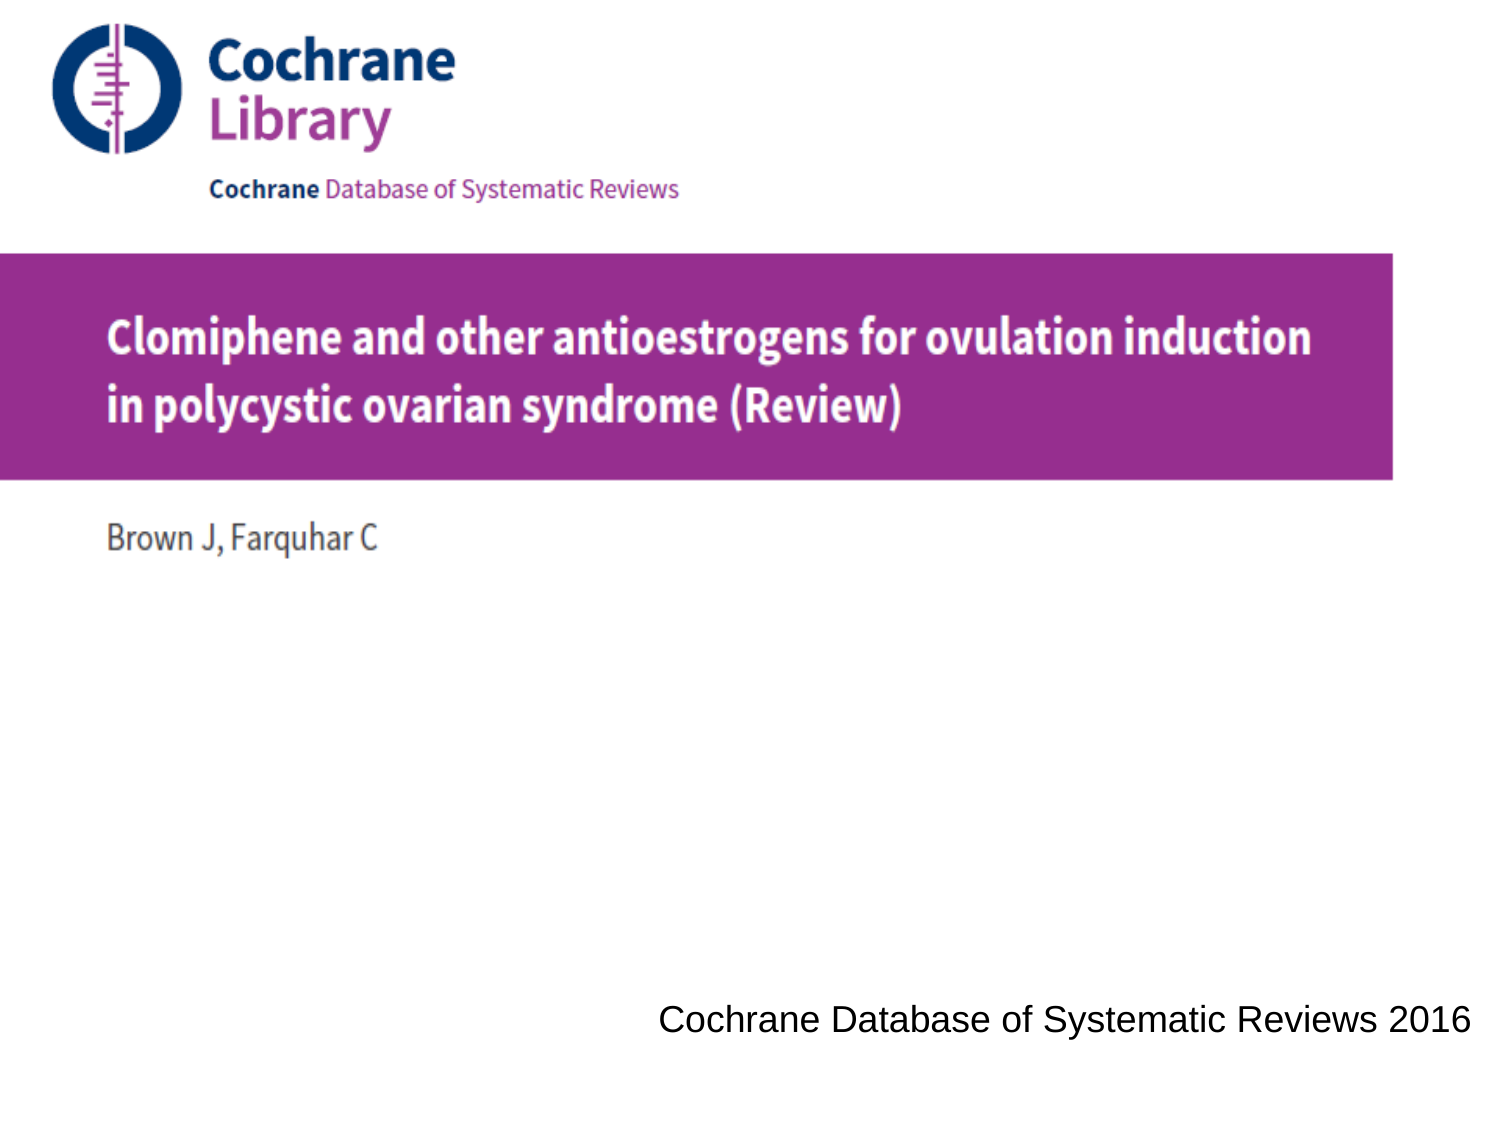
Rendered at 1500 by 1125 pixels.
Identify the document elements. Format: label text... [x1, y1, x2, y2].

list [0, 219, 1471, 563]
text_box Cochrane Database of Systematic Reviews 2016 [643, 987, 1500, 1048]
picture [0, 0, 697, 219]
